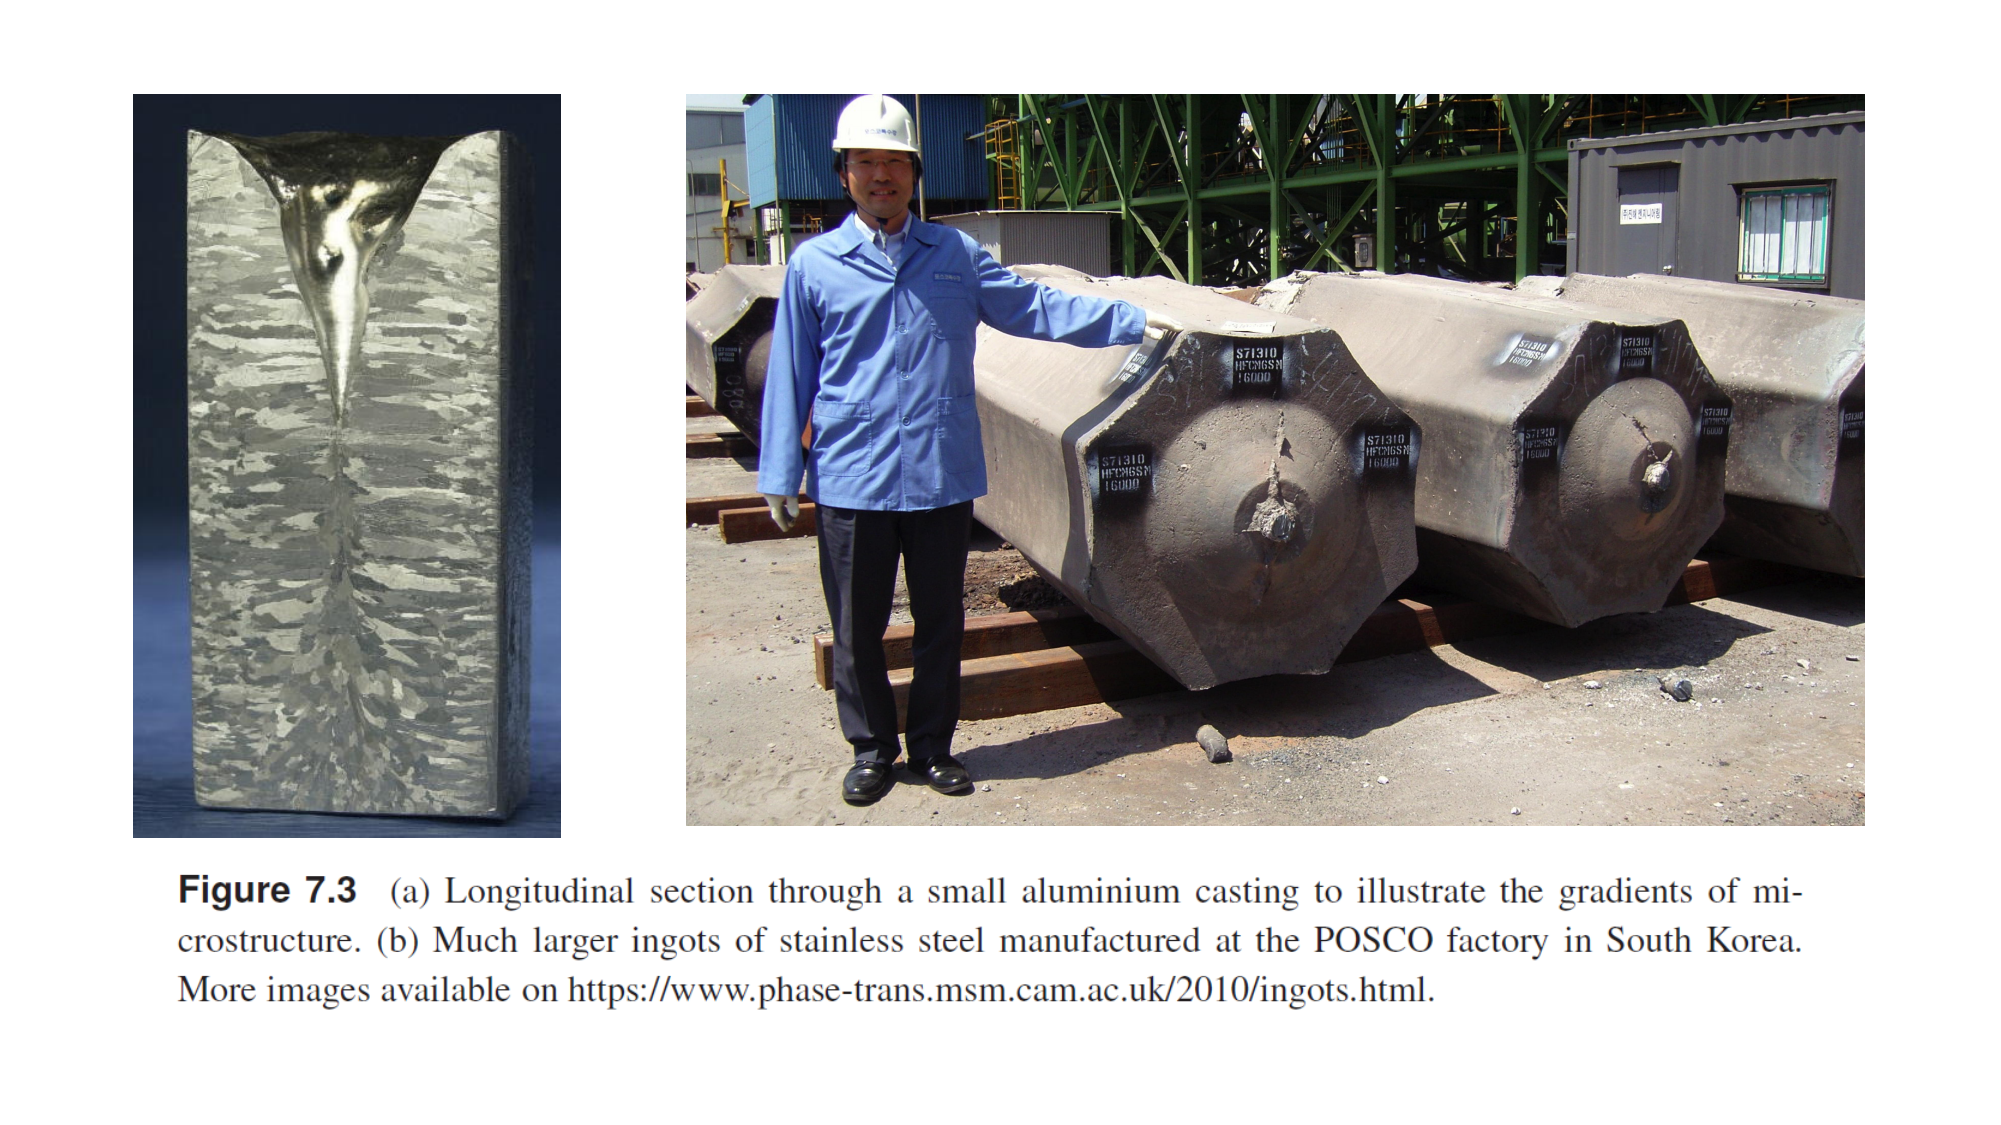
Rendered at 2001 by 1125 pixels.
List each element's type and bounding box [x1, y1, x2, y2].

list [133, 94, 561, 838]
list [686, 94, 1865, 826]
picture [154, 863, 1823, 1028]
